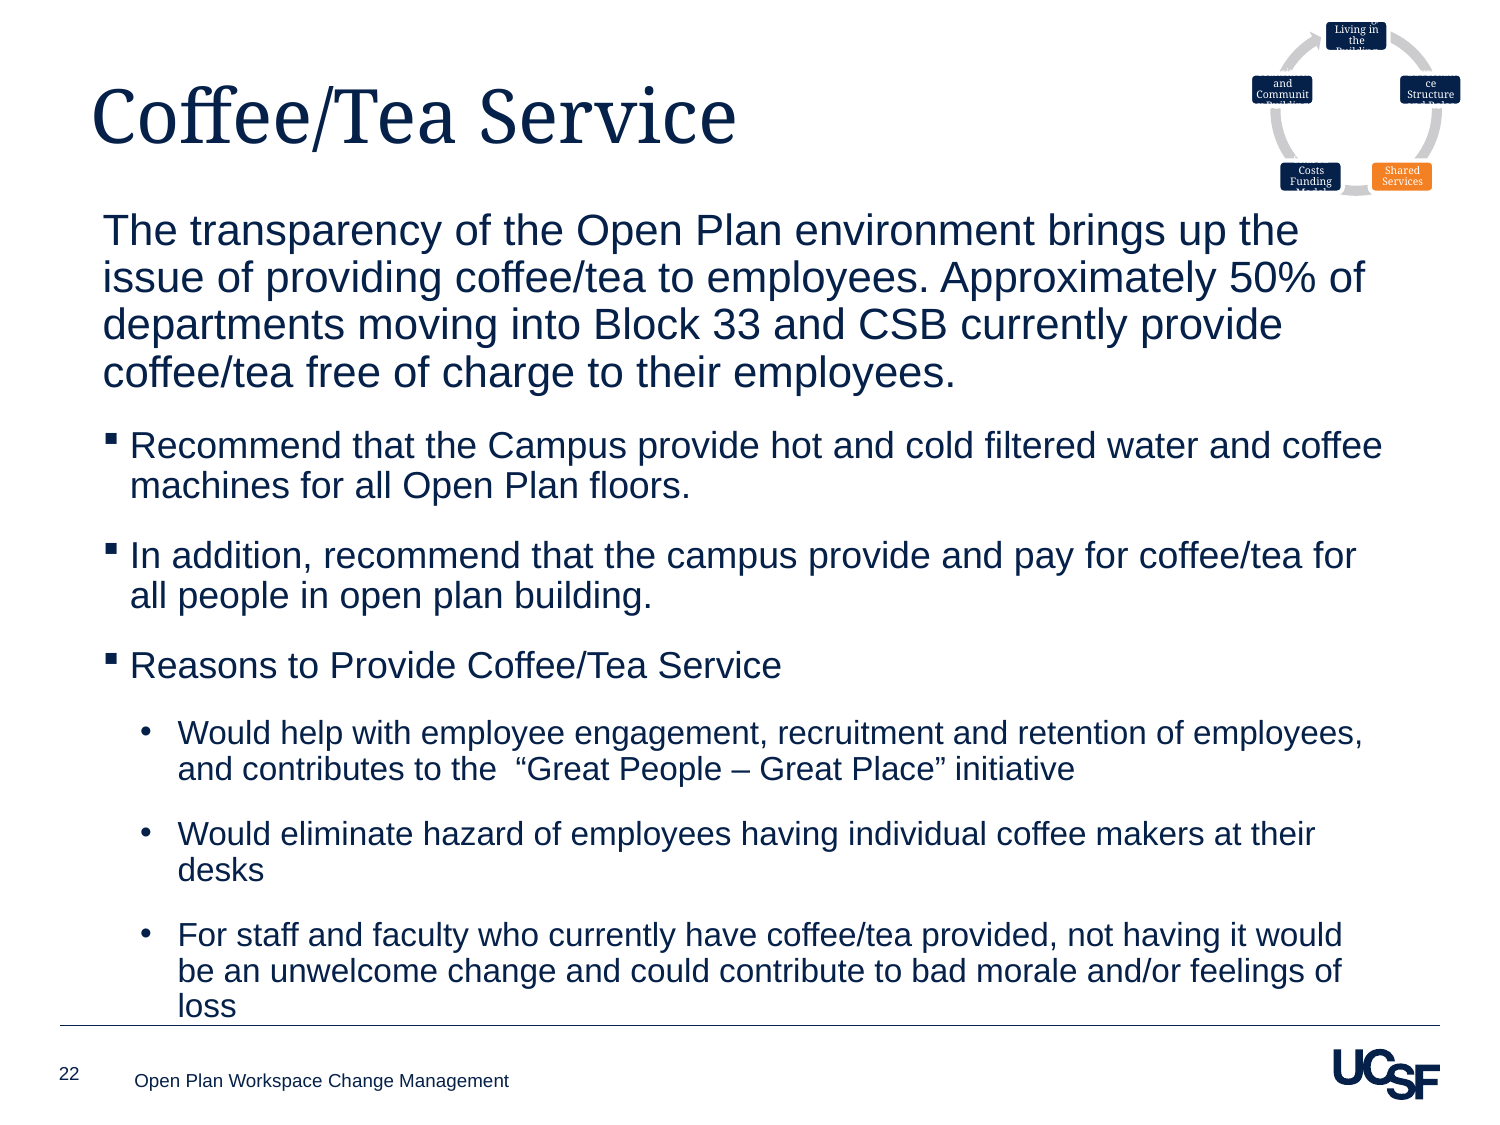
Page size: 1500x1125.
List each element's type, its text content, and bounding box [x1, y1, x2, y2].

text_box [1249, 0, 1463, 226]
slide_number 22 [58, 1058, 100, 1085]
title Coffee/Tea Service [75, 75, 1244, 170]
text_box Open Plan Workspace Change Management [119, 1061, 827, 1084]
list The transparency of the Open Plan environment brings up the issue of providing coffee/tea to employees. Approximately 50% of departments moving into Block 33 and CSB currently provide coffee/tea free of charge to their employees. Recommend that the Campus provide hot and cold filtered water and coffee machines for all Open Plan floors. In addition, recommend that the campus provide and pay for coffee/tea for all people in open plan building. Reasons to Provide Coffee/Tea Service Would help with employee engagement, recruitment and retention of employees, and contributes to the “Great People – Great Place” initiative Would eliminate hazard of employees having individual coffee makers at their desks For staff and faculty who currently have coffee/tea provided, not having it would be an unwelcome change and could contribute to bad morale and/or feelings of loss [87, 200, 1400, 1025]
